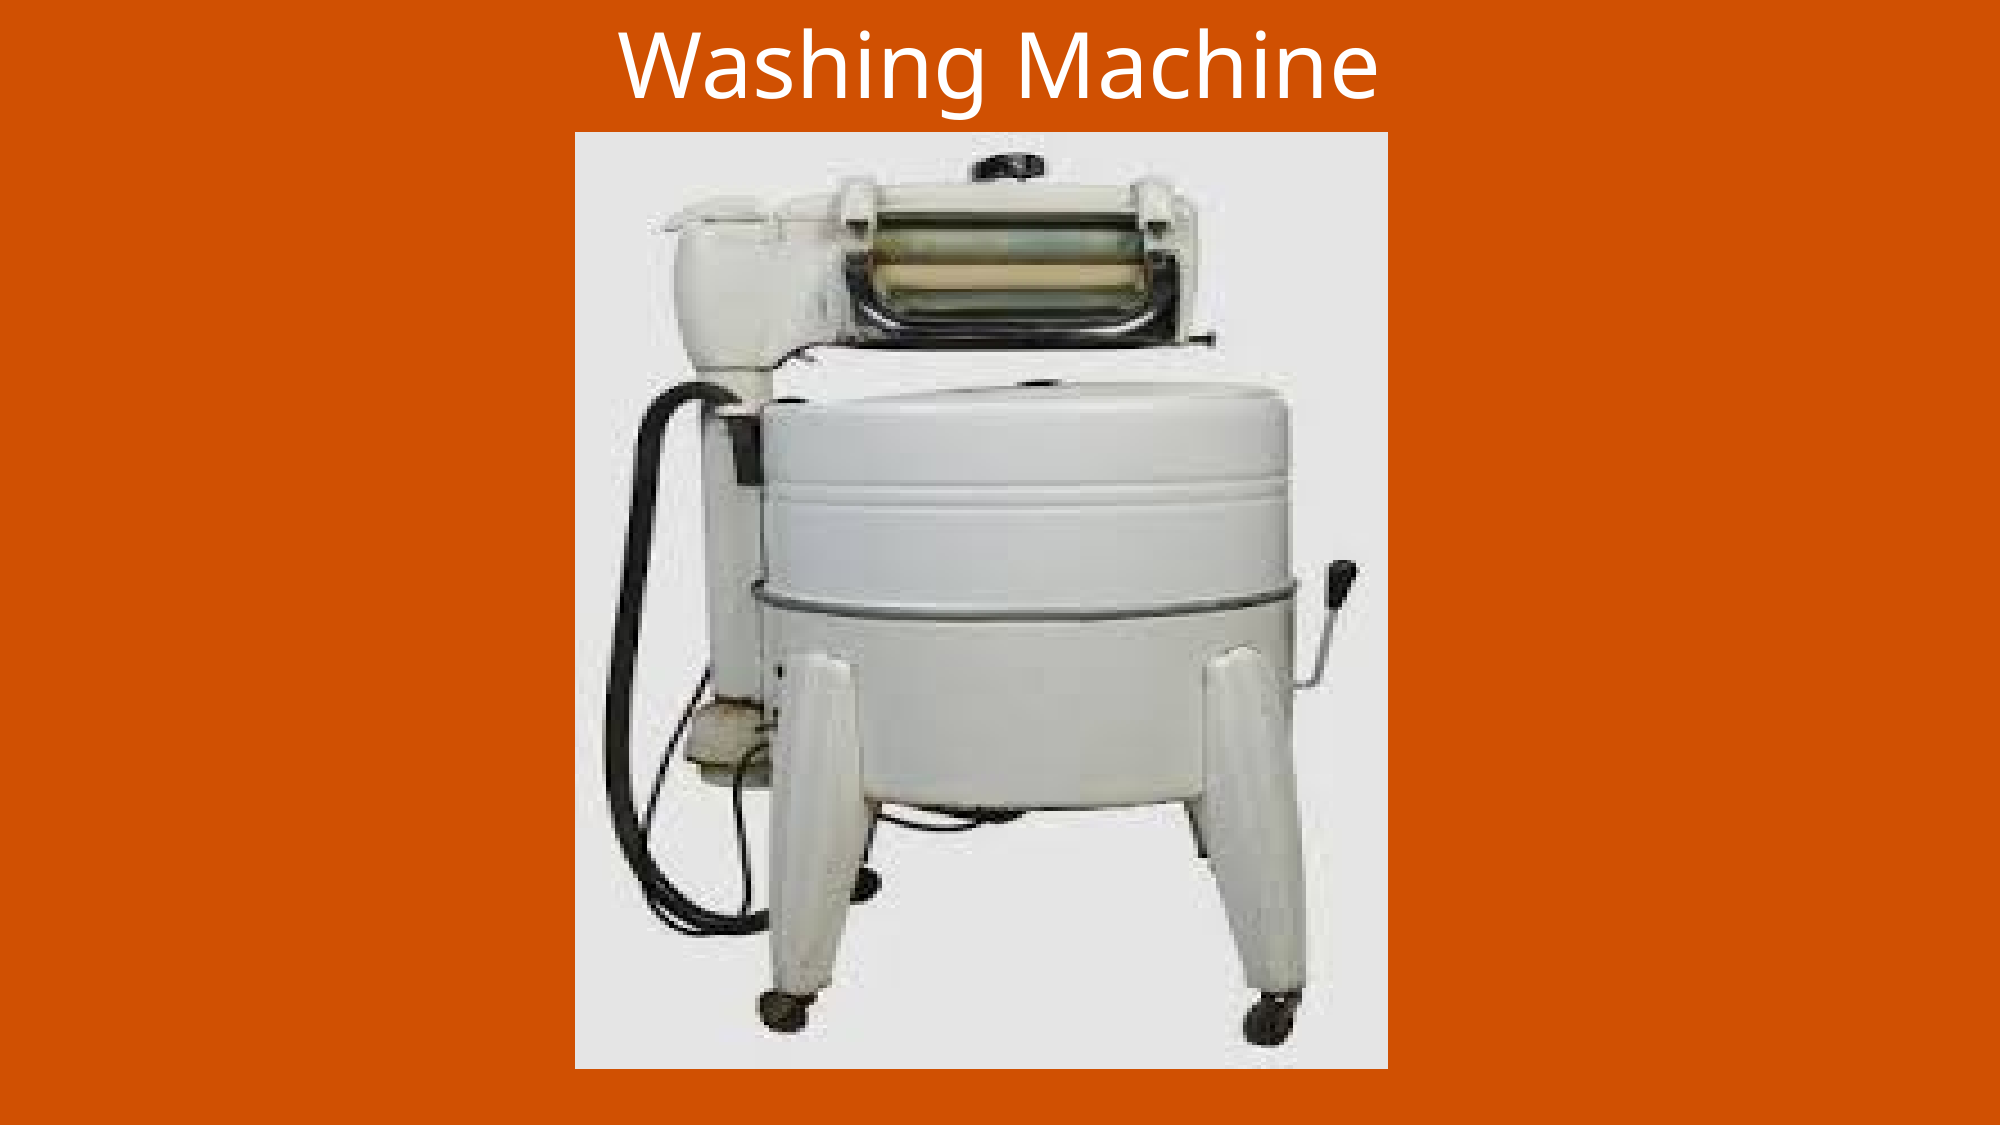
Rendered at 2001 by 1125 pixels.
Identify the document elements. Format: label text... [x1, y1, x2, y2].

picture [574, 132, 1388, 1069]
text_box Washing Machine [0, 0, 2000, 125]
